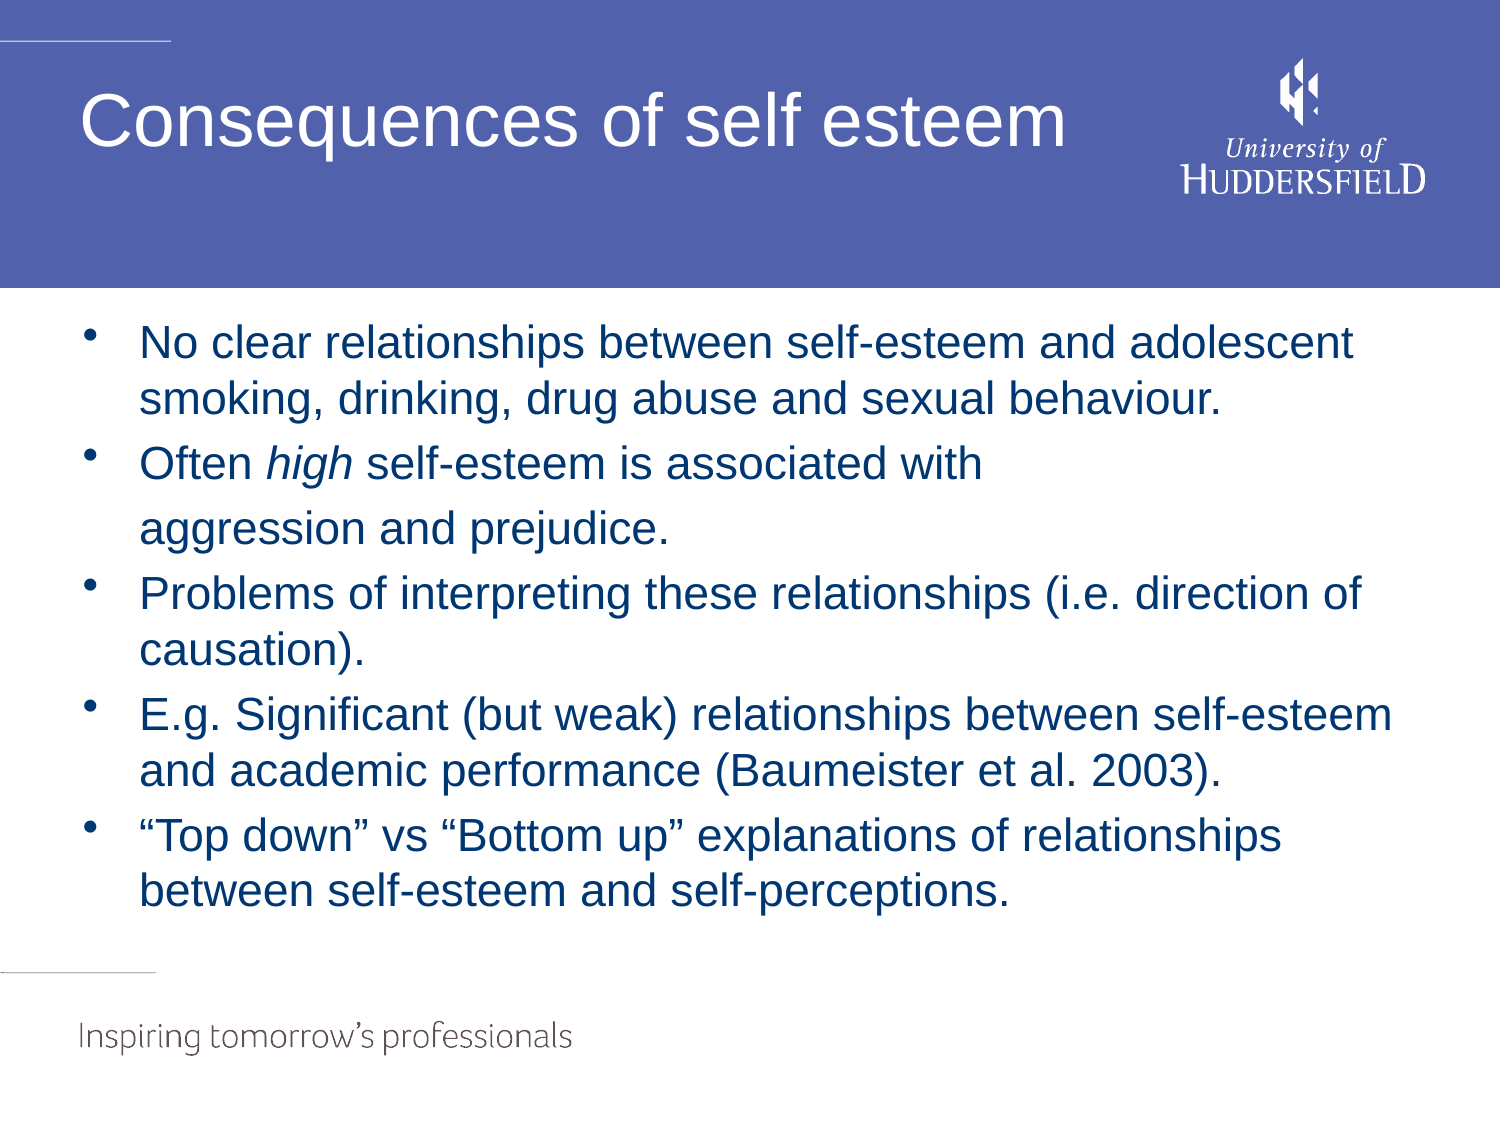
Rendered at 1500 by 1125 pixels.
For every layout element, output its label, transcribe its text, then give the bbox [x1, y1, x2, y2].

title Consequences of self esteem [64, 42, 1416, 191]
list No clear relationships between self-esteem and adolescent smoking, drinking, drug abuse and sexual behaviour. Often high self-esteem is associated with aggression and prejudice. Problems of interpreting these relationships (i.e. direction of causation). E.g. Significant (but weak) relationships between self-esteem and academic performance (Baumeister et al. 2003). “Top down” vs “Bottom up” explanations of relationships between self-esteem and self-perceptions. [67, 304, 1418, 953]
picture [0, 0, 1500, 288]
picture [0, 944, 591, 1059]
